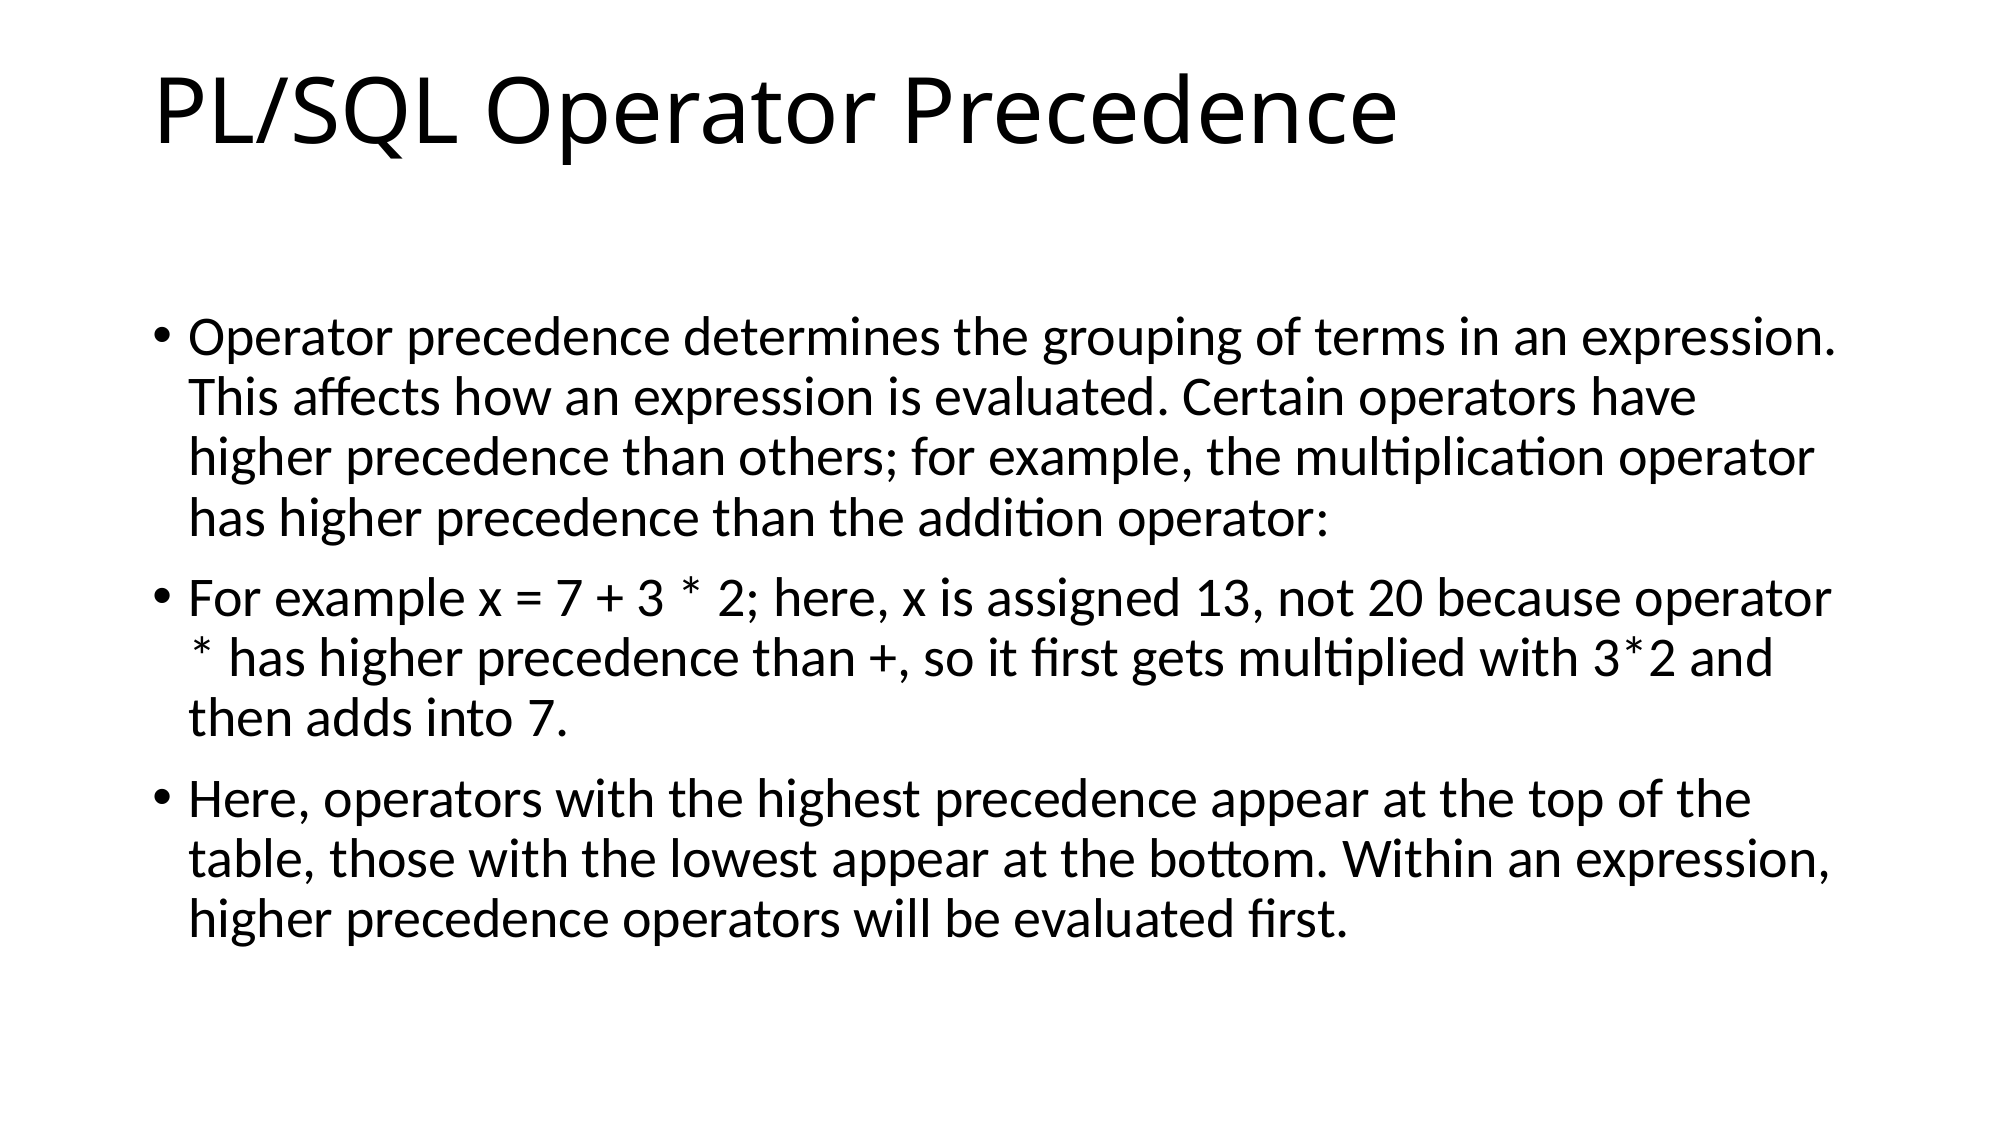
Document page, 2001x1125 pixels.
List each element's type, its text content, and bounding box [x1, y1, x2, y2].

list Operator precedence determines the grouping of terms in an expression. This affects how an expression is evaluated. Certain operators have higher precedence than others; for example, the multiplication operator has higher precedence than the addition operator: For example x = 7 + 3 * 2; here, x is assigned 13, not 20 because operator * has higher precedence than +, so it first gets multiplied with 3*2 and then adds into 7. Here, operators with the highest precedence appear at the top of the table, those with the lowest appear at the bottom. Within an expression, higher precedence operators will be evaluated first. [137, 299, 1863, 1014]
title PL/SQL Operator Precedence [137, 59, 1863, 278]
